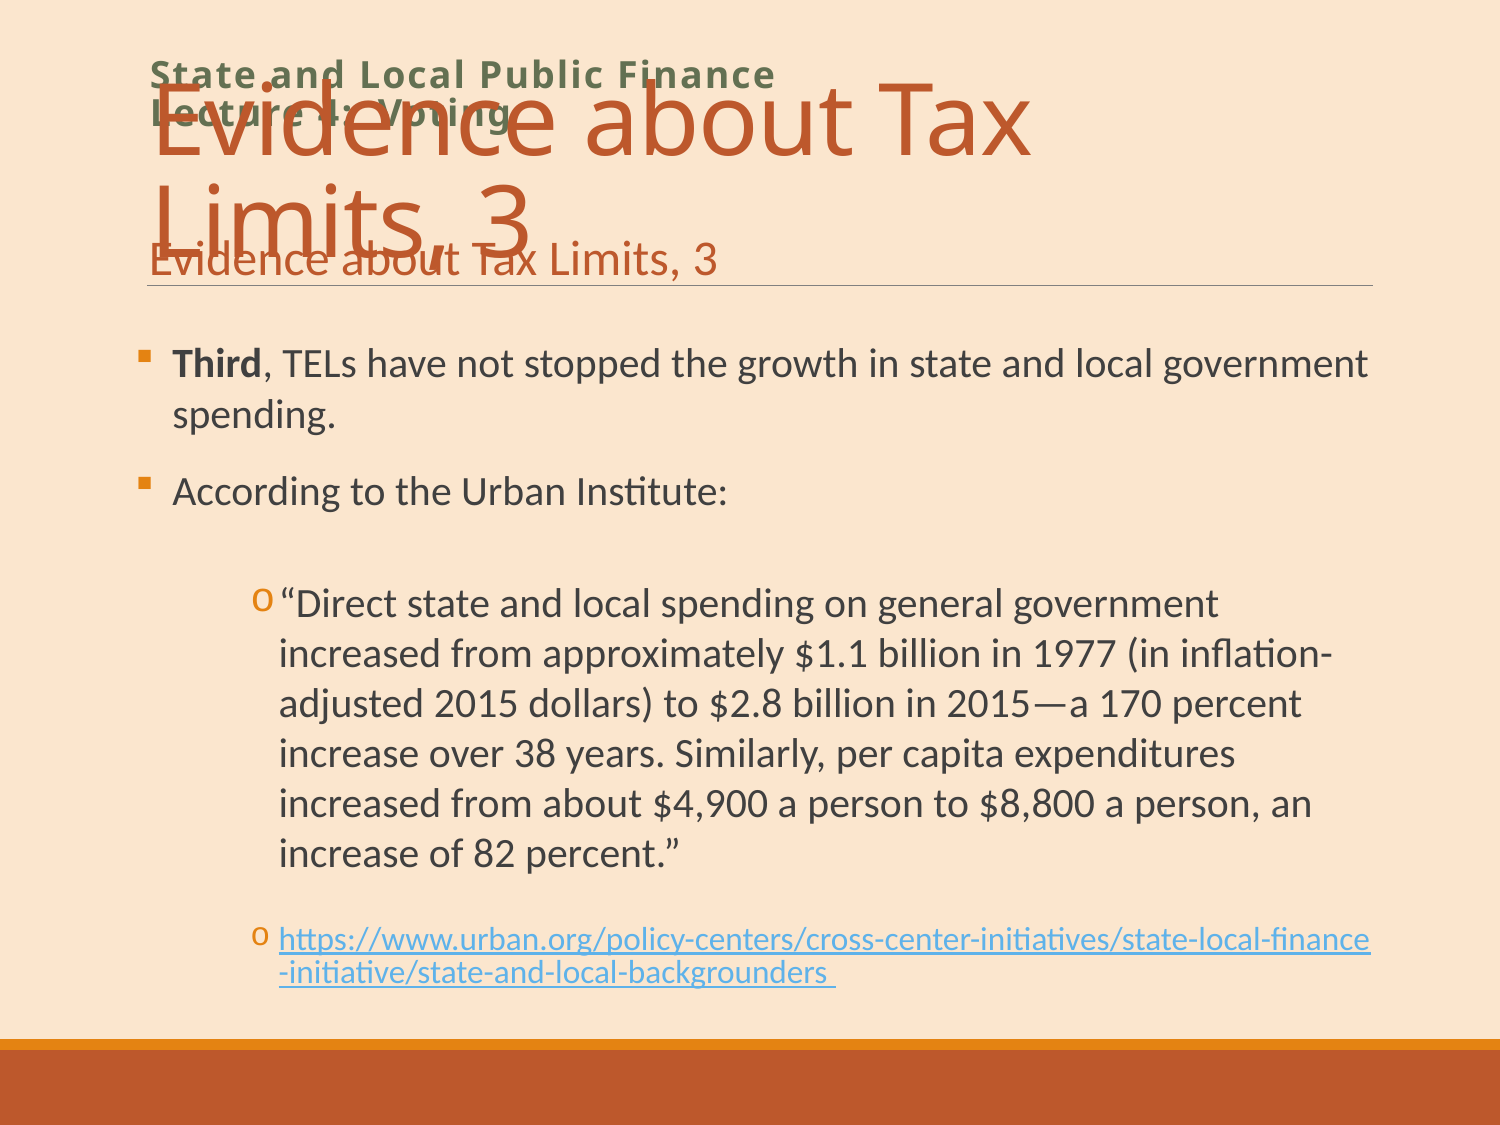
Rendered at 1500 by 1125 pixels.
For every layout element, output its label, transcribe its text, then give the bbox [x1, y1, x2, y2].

title Evidence about Tax Limits, 3 [135, 47, 1373, 285]
list Evidence about Tax Limits, 3 Third, TELs have not stopped the growth in state and local government spending. According to the Urban Institute: “Direct state and local spending on general government increased from approximately $1.1 billion in 1977 (in inflation-adjusted 2015 dollars) to $2.8 billion in 2015—a 170 percent increase over 38 years. Similarly, per capita expenditures increased from about $4,900 a person to $8,800 a person, an increase of 82 percent.” https://www.urban.org/policy-centers/cross-center-initiatives/state-local-finance-initiative/state-and-local-backgrounders [135, 285, 1373, 885]
